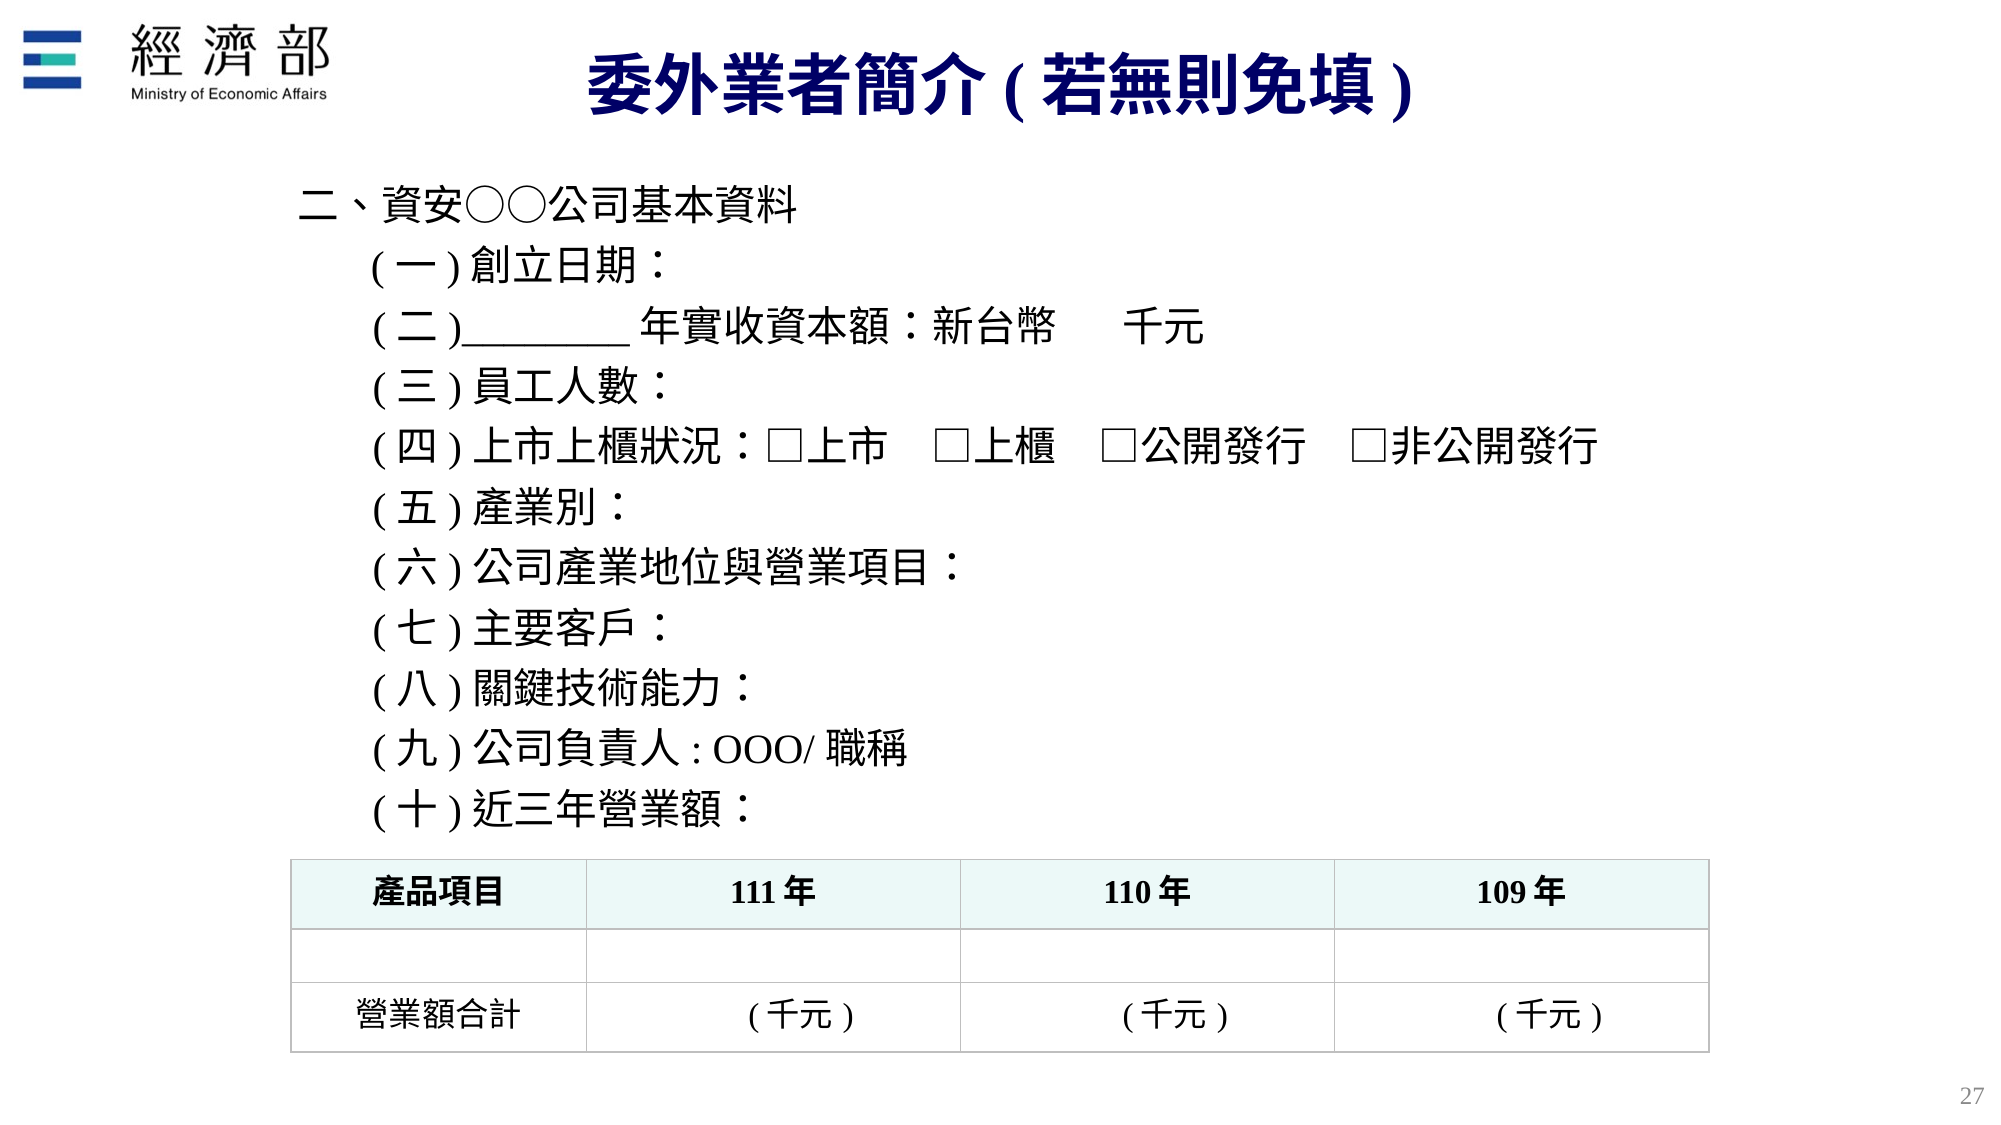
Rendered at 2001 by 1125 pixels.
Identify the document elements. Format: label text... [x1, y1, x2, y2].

table_header 110年 [961, 860, 1334, 928]
table_header 產品項目 [292, 860, 586, 928]
table_cell [292, 930, 586, 982]
slide_number 26 [1533, 1065, 2000, 1125]
text_box 二、資安○○公司基本資料 (一)創立日期： (二)________年實收資本額：新台幣 千元 (三)員工人數： (四)上市上櫃狀況：□上市 □上櫃 □公開發行 □非公開發行 (五)產業別： (六)公司產業地位與營業項目： (七)主要客戶： (八)關鍵技術能力： (九)公司負責人: OOO/職稱 (十)近三年營業額： [282, 160, 1615, 840]
table_header 111年 [587, 860, 960, 928]
table_cell (千元) [587, 983, 960, 1051]
table_cell 營業額合計 [292, 983, 586, 1051]
table_cell [961, 930, 1334, 982]
title 委外業者簡介(若無則免填) [324, 23, 1675, 143]
table_cell [1335, 930, 1708, 982]
table_cell (千元) [1335, 983, 1708, 1051]
table_cell (千元) [961, 983, 1334, 1051]
picture [3, 10, 355, 109]
table_cell [587, 930, 960, 982]
table_header 109年 [1335, 860, 1708, 928]
